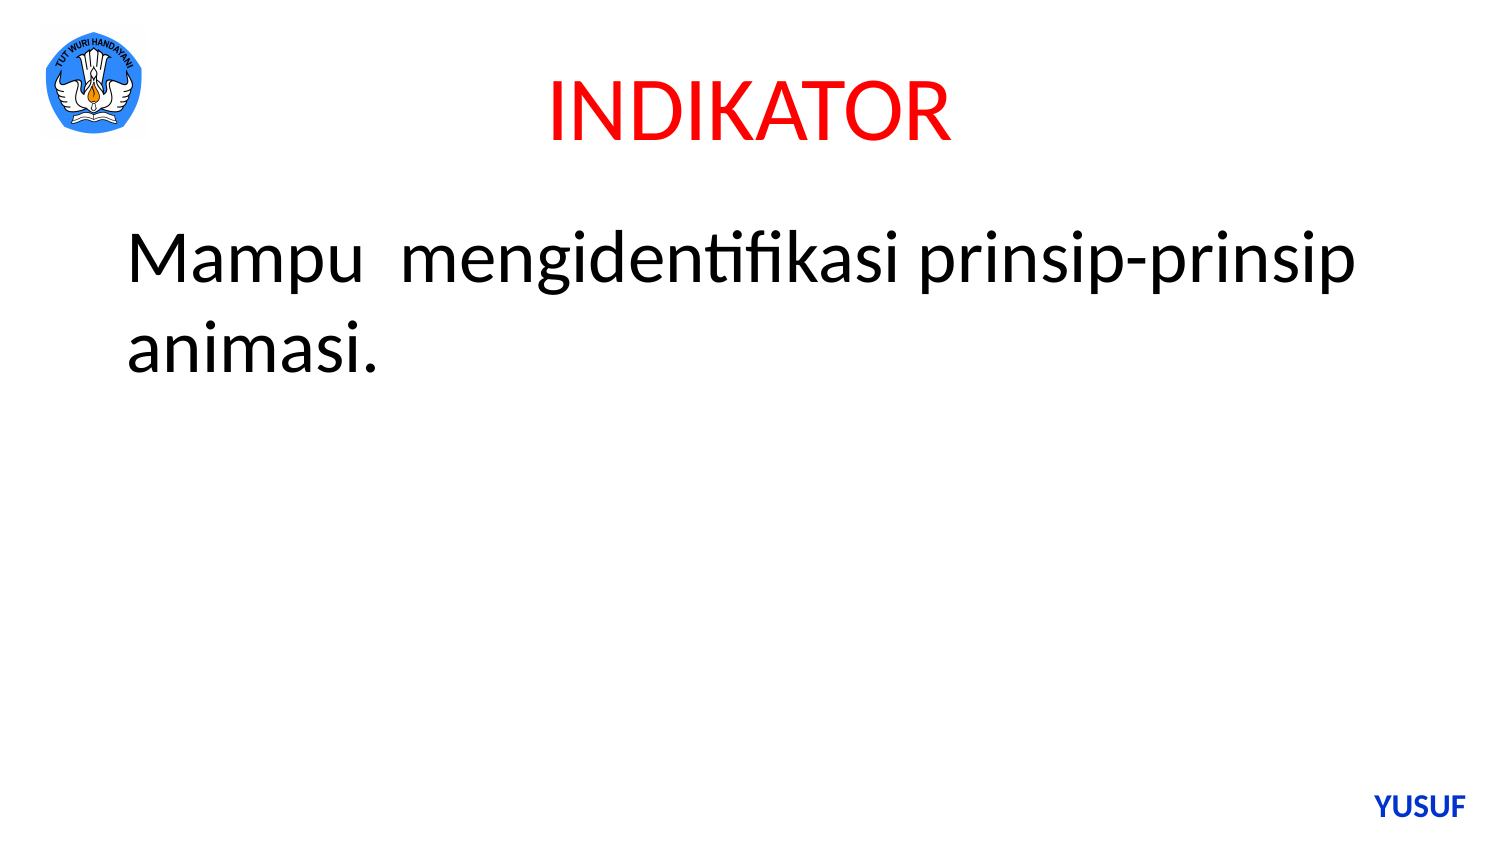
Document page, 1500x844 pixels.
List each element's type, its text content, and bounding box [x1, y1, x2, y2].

picture [41, 26, 147, 139]
title INDIKATOR [75, 33, 1425, 175]
text_box Mampu mengidentifikasi prinsip-prinsip animasi. [112, 200, 1412, 441]
